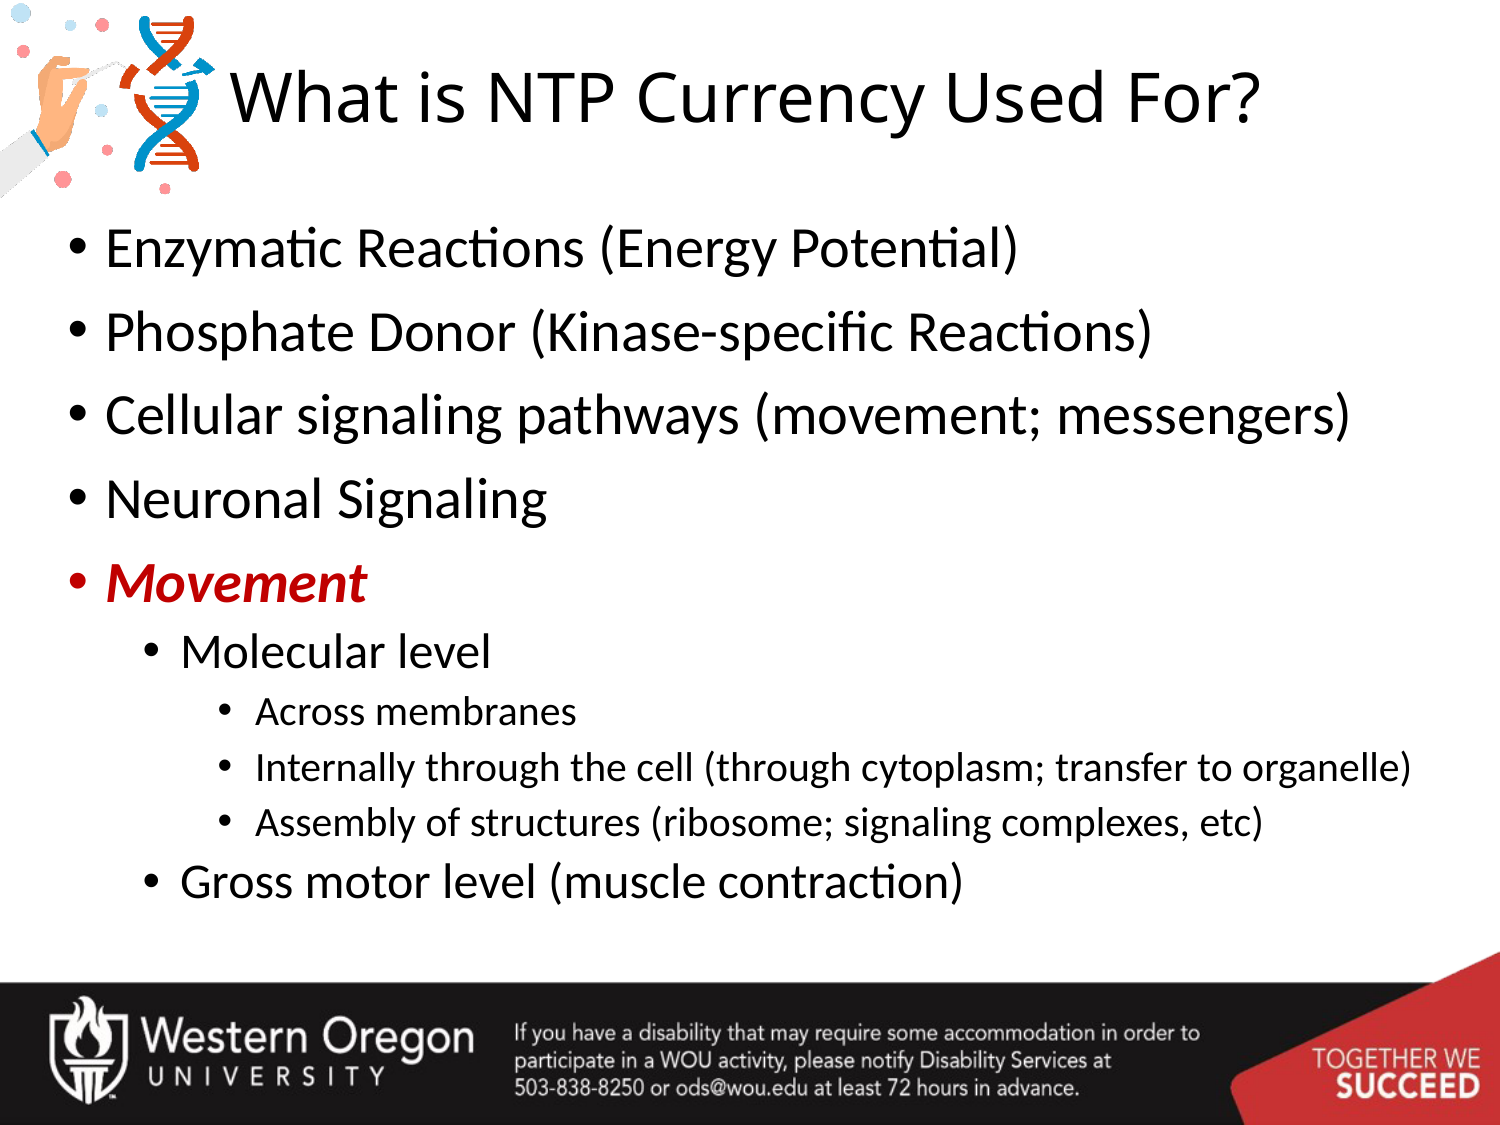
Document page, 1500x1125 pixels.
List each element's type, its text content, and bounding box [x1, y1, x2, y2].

picture [0, 3, 215, 198]
list Enzymatic Reactions (Energy Potential) Phosphate Donor (Kinase-specific Reactions) Cellular signaling pathways (movement; messengers) Neuronal Signaling Movement Molecular level Across membranes Internally through the cell (through cytoplasm; transfer to organelle) Assembly of structures (ribosome; signaling complexes, etc) Gross motor level (muscle contraction) [52, 209, 1441, 950]
picture [0, 946, 1500, 1125]
title What is NTP Currency Used For? [214, 36, 1441, 165]
